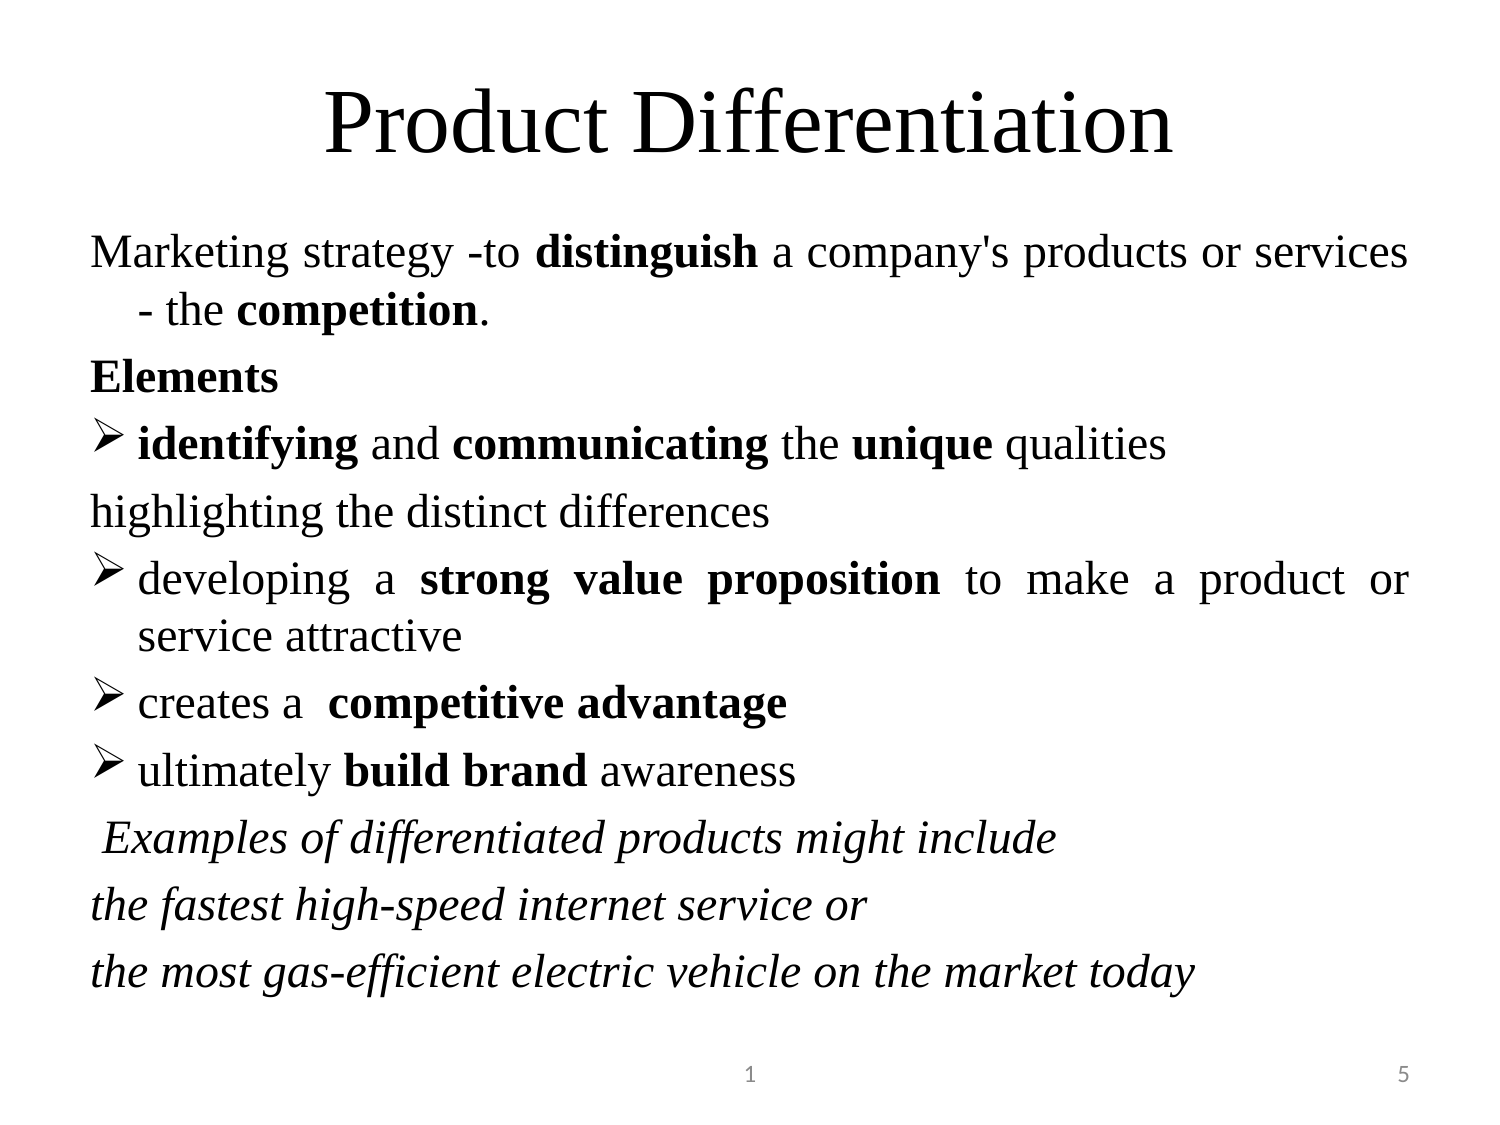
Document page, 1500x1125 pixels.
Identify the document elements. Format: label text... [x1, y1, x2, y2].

slide_number 5 [1074, 1042, 1425, 1103]
list Marketing strategy -to distinguish a company's products or services - the competition. Elements identifying and communicating the unique qualities highlighting the distinct differences developing a strong value proposition to make a product or service attractive creates a competitive advantage ultimately build brand awareness Examples of differentiated products might include the fastest high-speed internet service or the most gas-efficient electric vehicle on the market today [75, 212, 1425, 1005]
footer 1 [512, 1042, 988, 1103]
title Product Differentiation [75, 45, 1425, 188]
